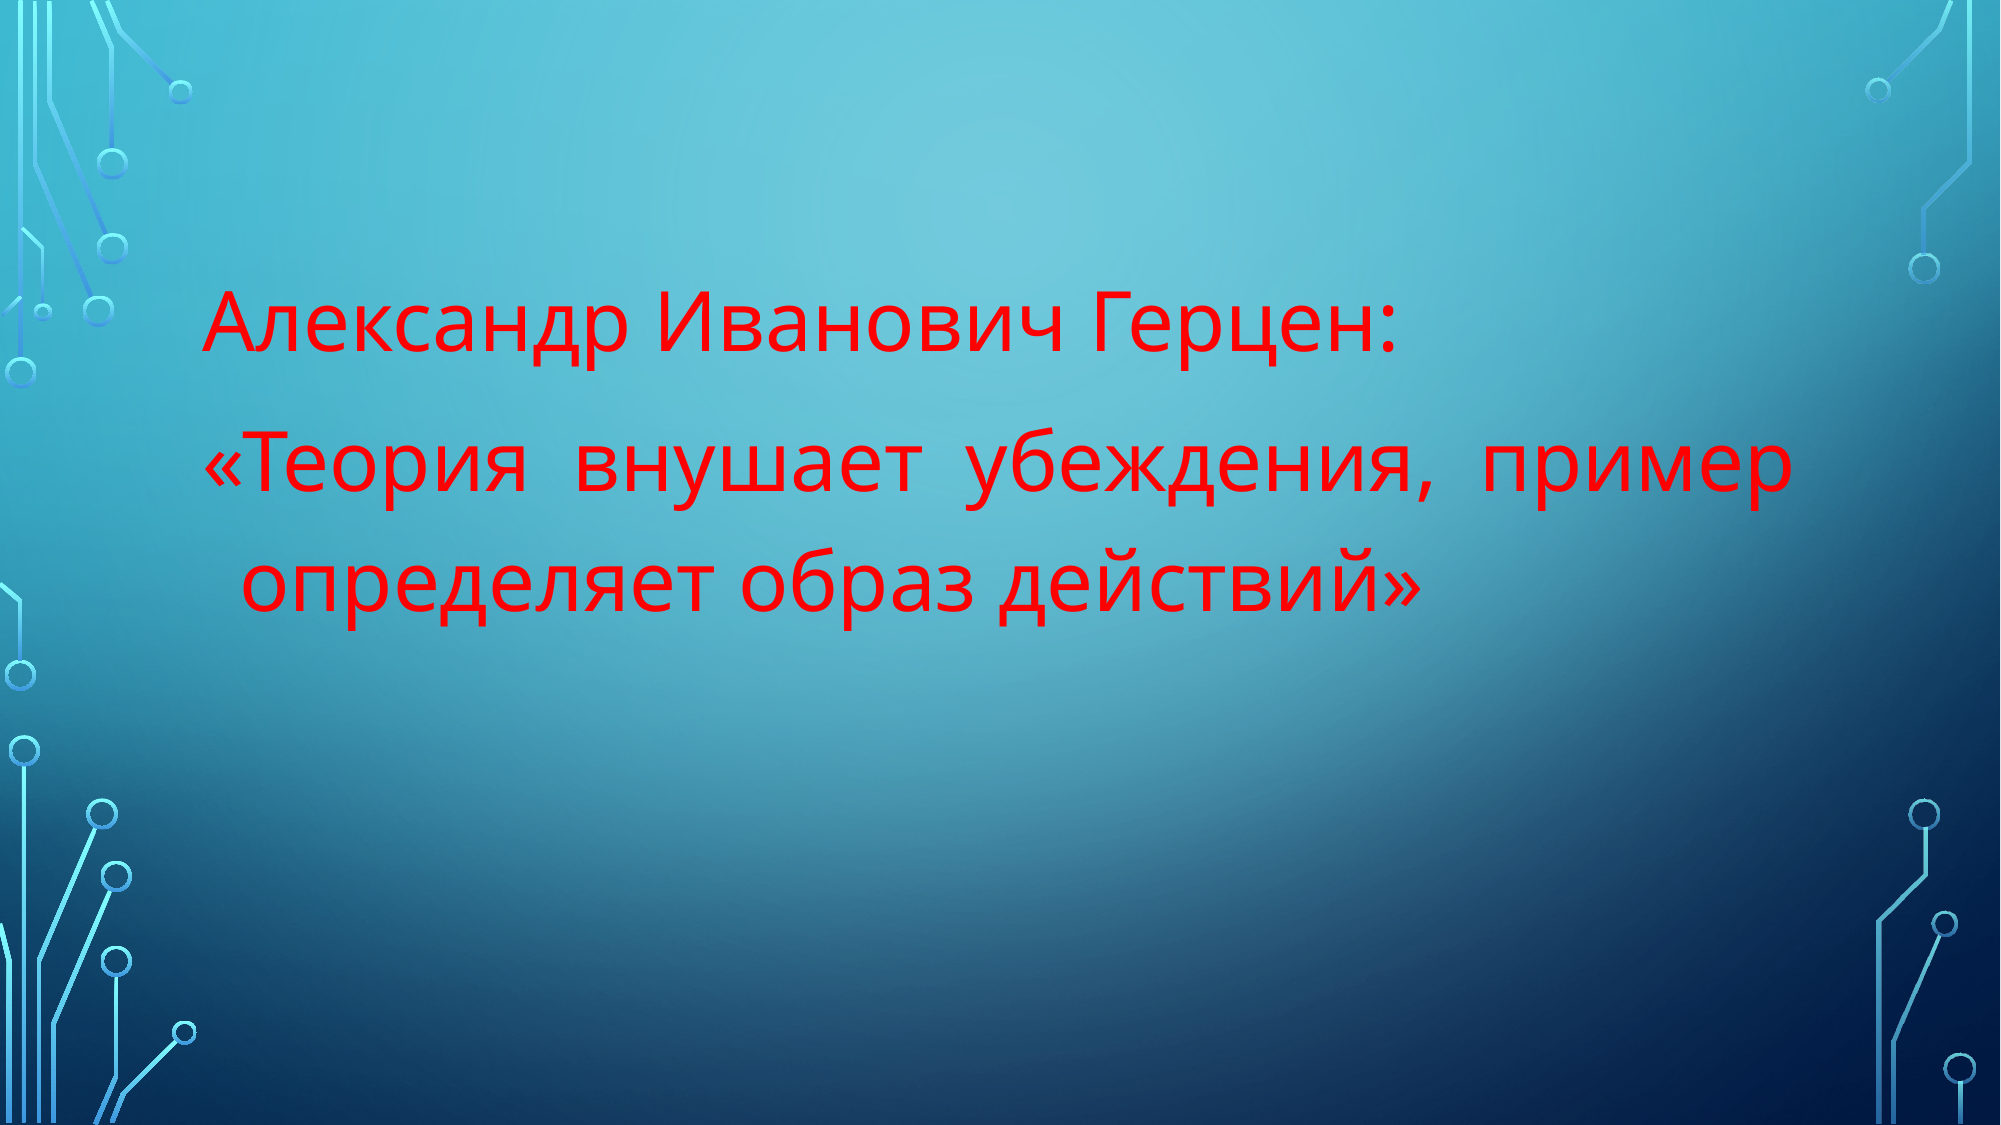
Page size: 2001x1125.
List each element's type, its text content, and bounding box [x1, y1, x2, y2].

list Александр Иванович Герцен: «Теория внушает убеждения, пример определяет образ действий» [187, 240, 1813, 950]
